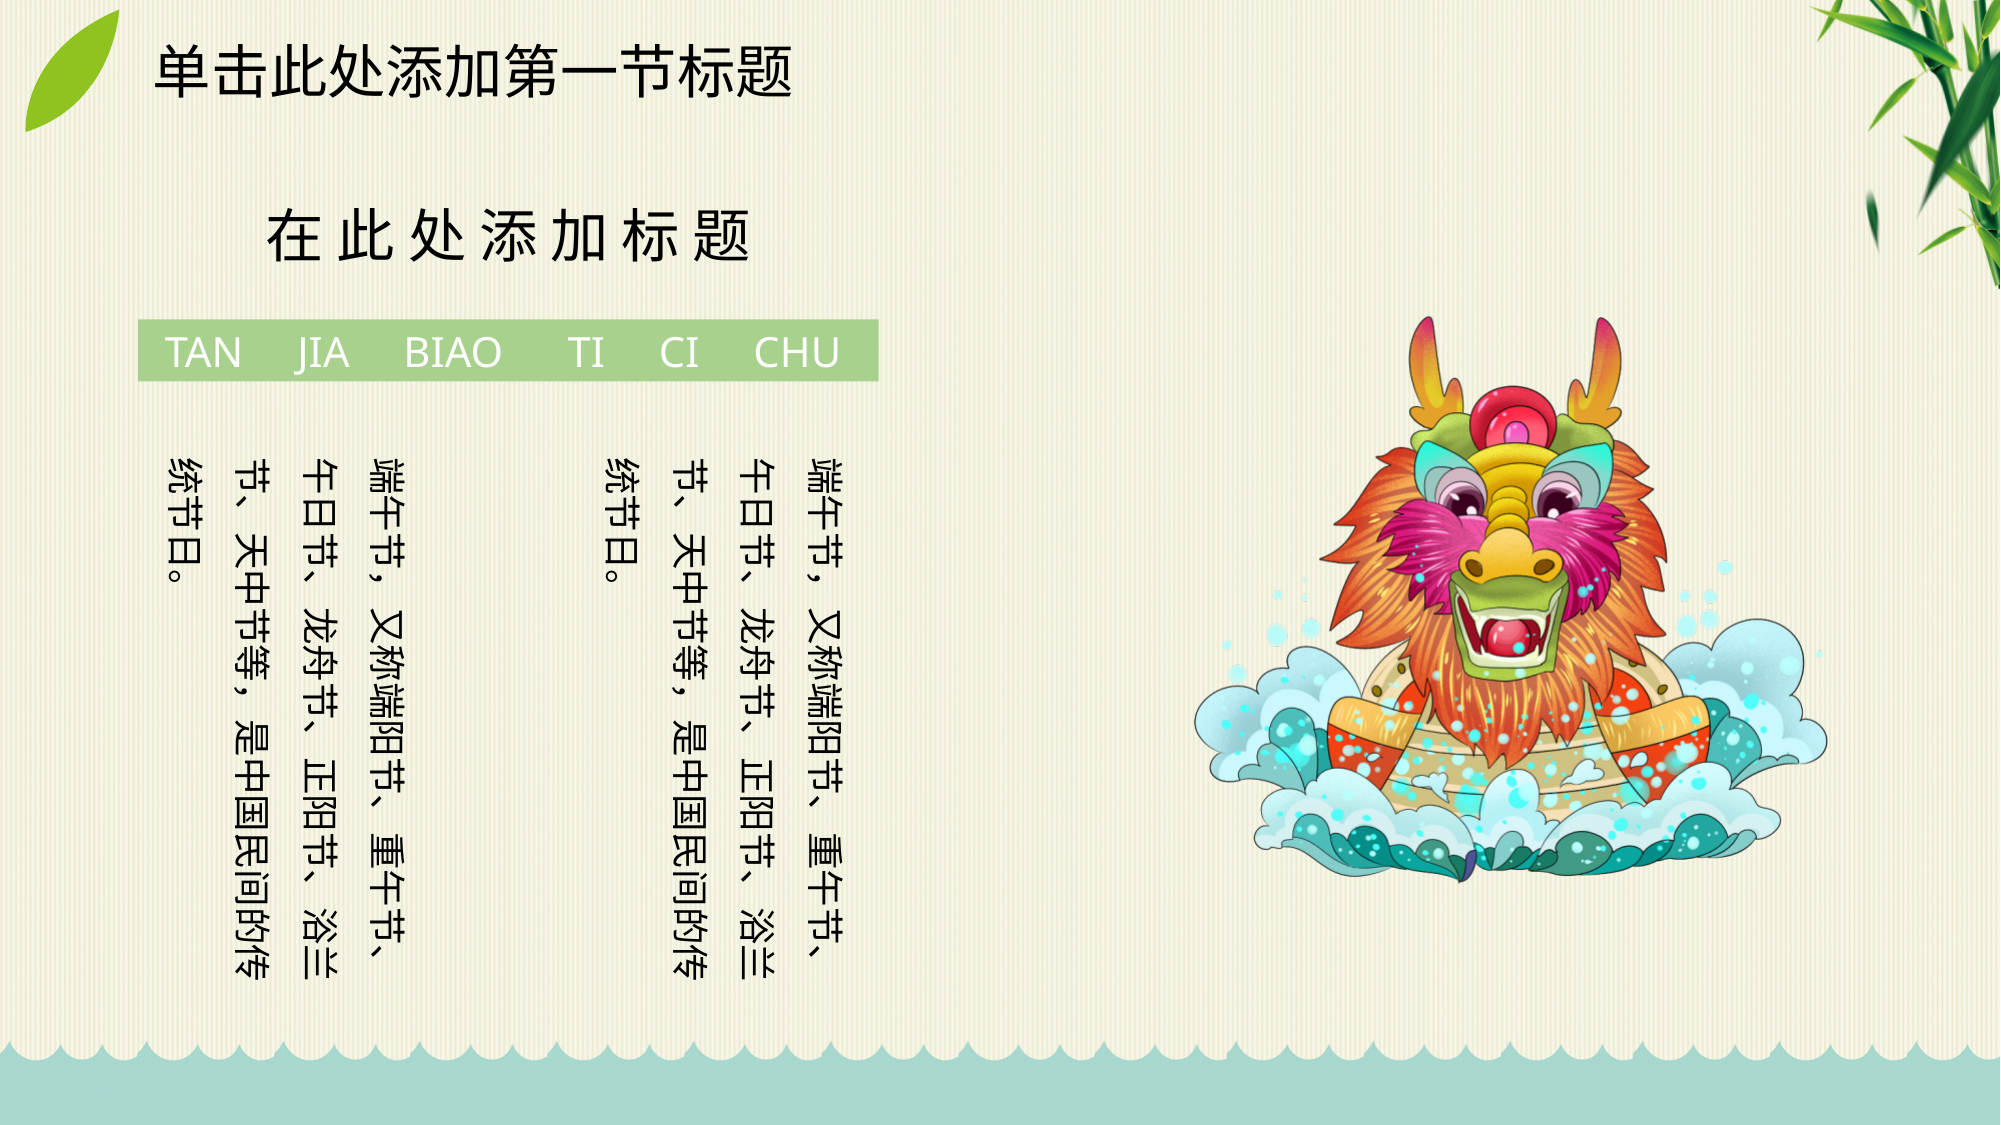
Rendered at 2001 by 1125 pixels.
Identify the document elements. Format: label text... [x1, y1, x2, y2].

text_box 在 此 处 添 加 标 题 [231, 191, 786, 277]
picture [0, 0, 2001, 1125]
text_box 端午节，又称端阳节、重午节、午日节、龙舟节、正阳节、浴兰节、天中节等，是中国民间的传统节日。 [206, 442, 442, 1019]
text_box 单击此处添加第一节标题 [138, 27, 879, 113]
text_box 端午节，又称端阳节、重午节、午日节、龙舟节、正阳节、浴兰节、天中节等，是中国民间的传统节日。 [643, 442, 879, 1019]
text_box TAN JIA BIAO TI CI CHU [137, 318, 880, 382]
